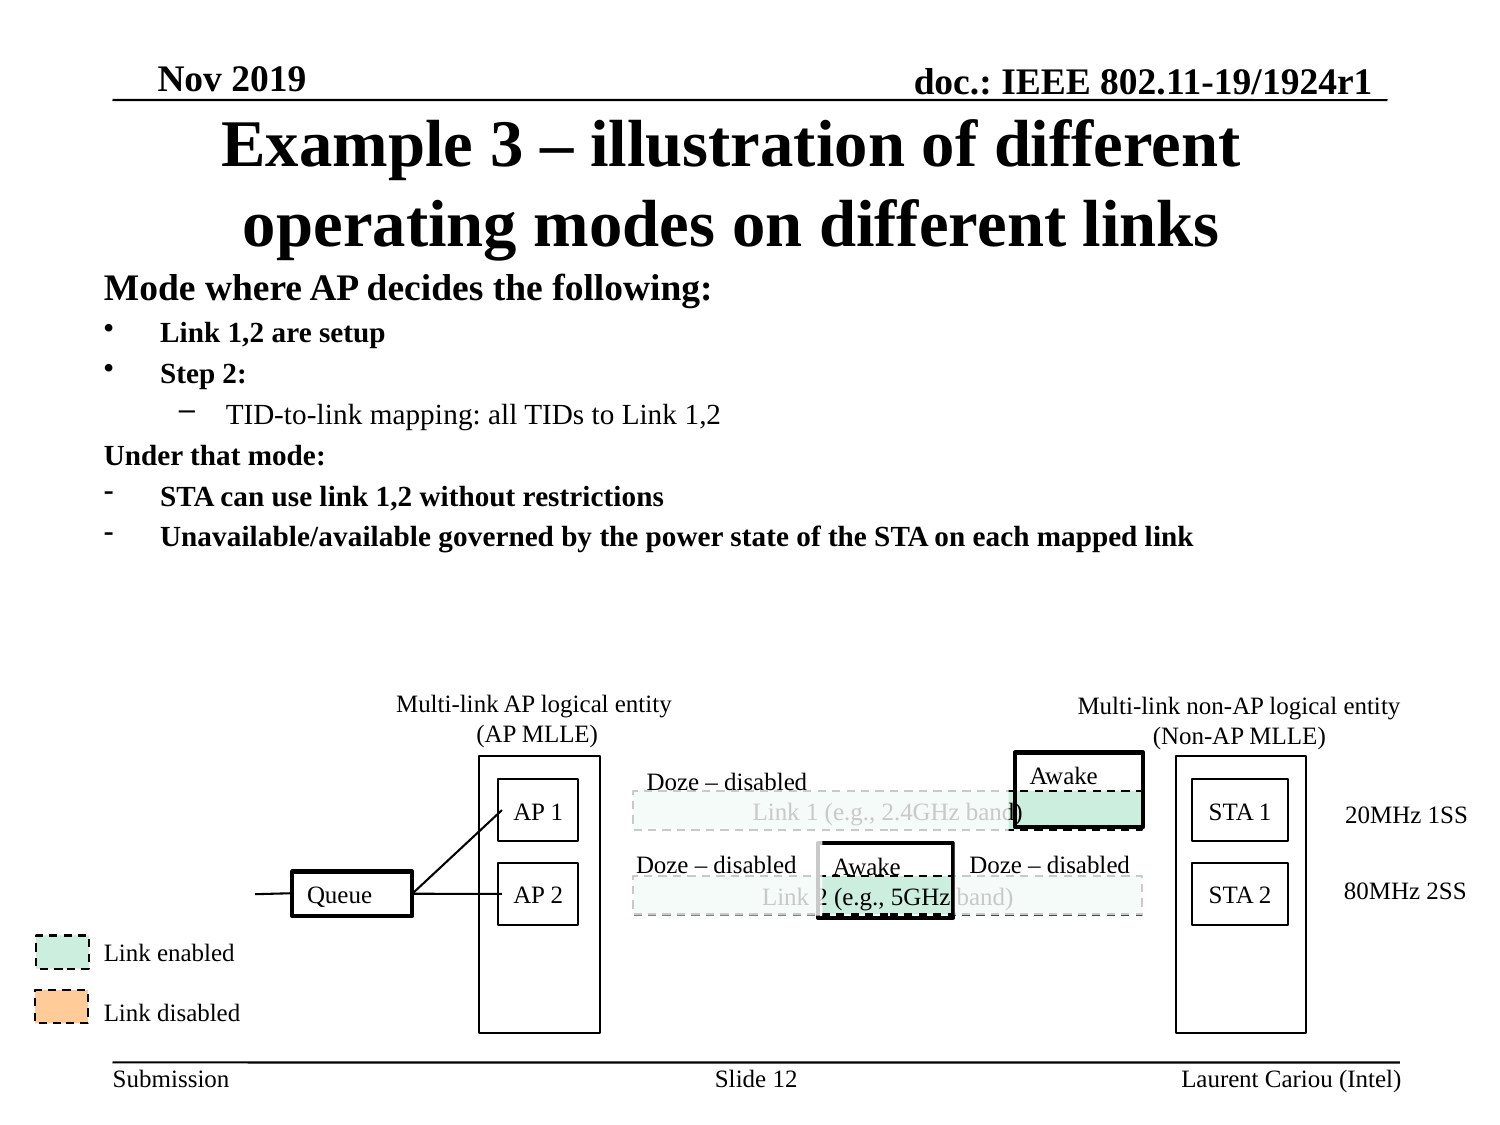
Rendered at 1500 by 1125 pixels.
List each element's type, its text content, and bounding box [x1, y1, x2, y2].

footer Laurent Cariou (Intel) [1177, 1061, 1402, 1093]
text_box Multi-link AP logical entity (AP MLLE) [371, 680, 703, 756]
text_box Doze – disabled [630, 756, 1011, 835]
list Mode where AP decides the following: Link 1,2 are setup Step 2: TID-to-link mapping: all TIDs to Link 1,2 Under that mode: STA can use link 1,2 without restrictions Unavailable/available governed by the power state of the STA on each mapped link [88, 255, 1424, 990]
text_box [35, 990, 88, 1024]
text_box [411, 809, 503, 893]
text_box Awake [1013, 750, 1145, 829]
title Example 3 – illustration of different operating modes on different links [94, 92, 1370, 255]
text_box Awake [816, 841, 955, 920]
text_box AP 2 [497, 863, 579, 925]
text_box STA 2 [1192, 863, 1288, 925]
text_box Link enabled Link disabled [88, 928, 256, 1034]
slide_number Slide 12 [712, 1061, 800, 1093]
text_box [1175, 755, 1306, 1034]
text_box [36, 935, 88, 969]
text_box [478, 756, 600, 1034]
text_box Queue [290, 869, 414, 918]
text_box Doze – disabled [953, 839, 1158, 918]
text_box AP 1 [497, 779, 579, 841]
text_box 20MHz 1SS [1330, 791, 1484, 836]
text_box 80MHz 2SS [1329, 867, 1482, 912]
text_box Doze – disabled [619, 839, 825, 918]
text_box STA 1 [1192, 779, 1288, 841]
text_box Multi-link non-AP logical entity (Non-AP MLLE) [1056, 682, 1423, 757]
